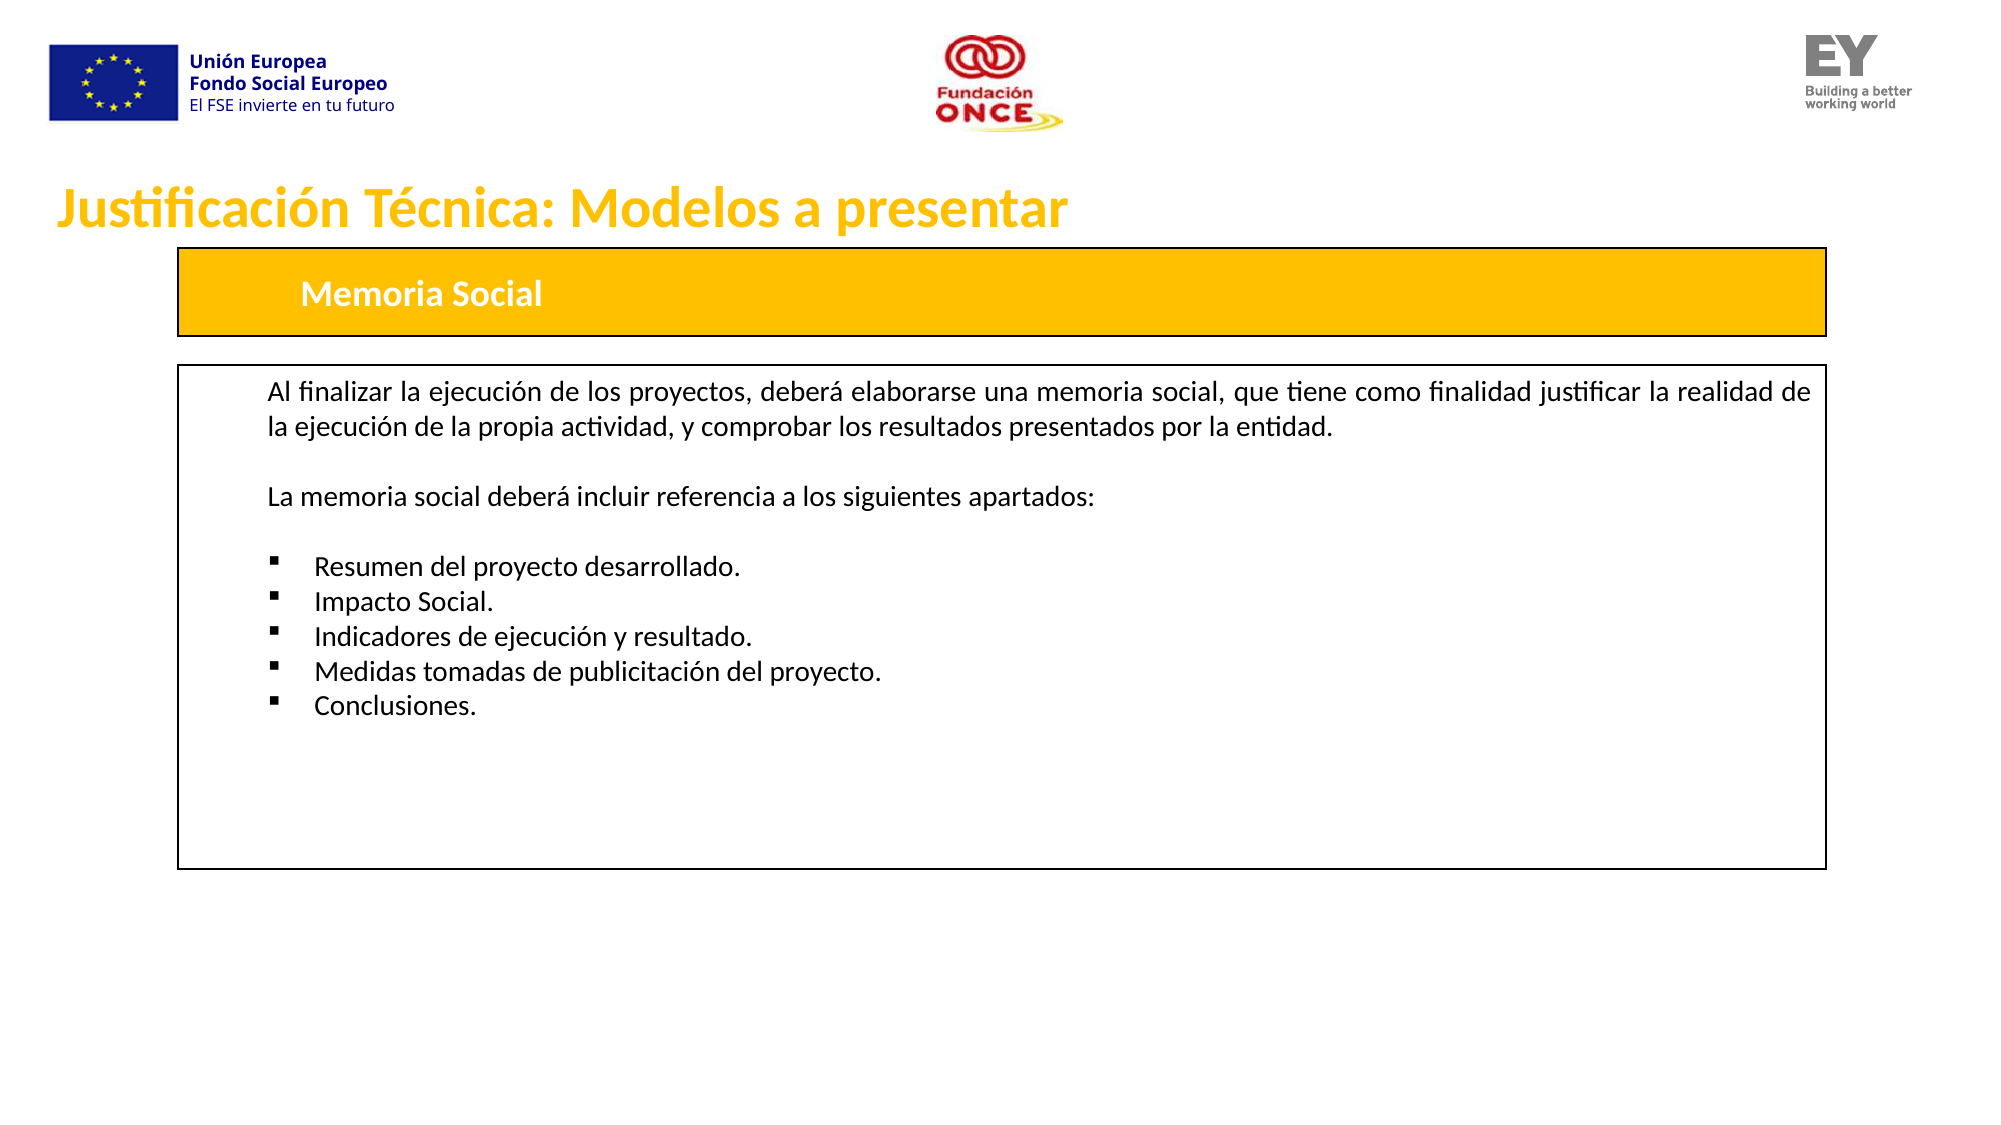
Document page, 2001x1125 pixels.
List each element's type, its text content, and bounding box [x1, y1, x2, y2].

picture [43, 39, 183, 124]
text_box Justificación Técnica: Modelos a presentar [43, 161, 1936, 247]
text_box Memoria Social [127, 261, 717, 322]
text_box Al finalizar la ejecución de los proyectos, deberá elaborarse una memoria social, que tiene como finalidad justificar la realidad de la ejecución de la propia actividad, y comprobar los resultados presentados por la entidad. La memoria social deberá incluir referencia a los siguientes apartados: Resumen del proyecto desarrollado. Impacto Social. Indicadores de ejecución y resultado. Medidas tomadas de publicitación del proyecto. Conclusiones. [177, 364, 1827, 870]
picture [936, 35, 1064, 132]
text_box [1789, 23, 1920, 124]
text_box [177, 247, 1827, 337]
text_box Unión Europea Fondo Social Europeo El FSE invierte en tu futuro [144, 36, 436, 128]
